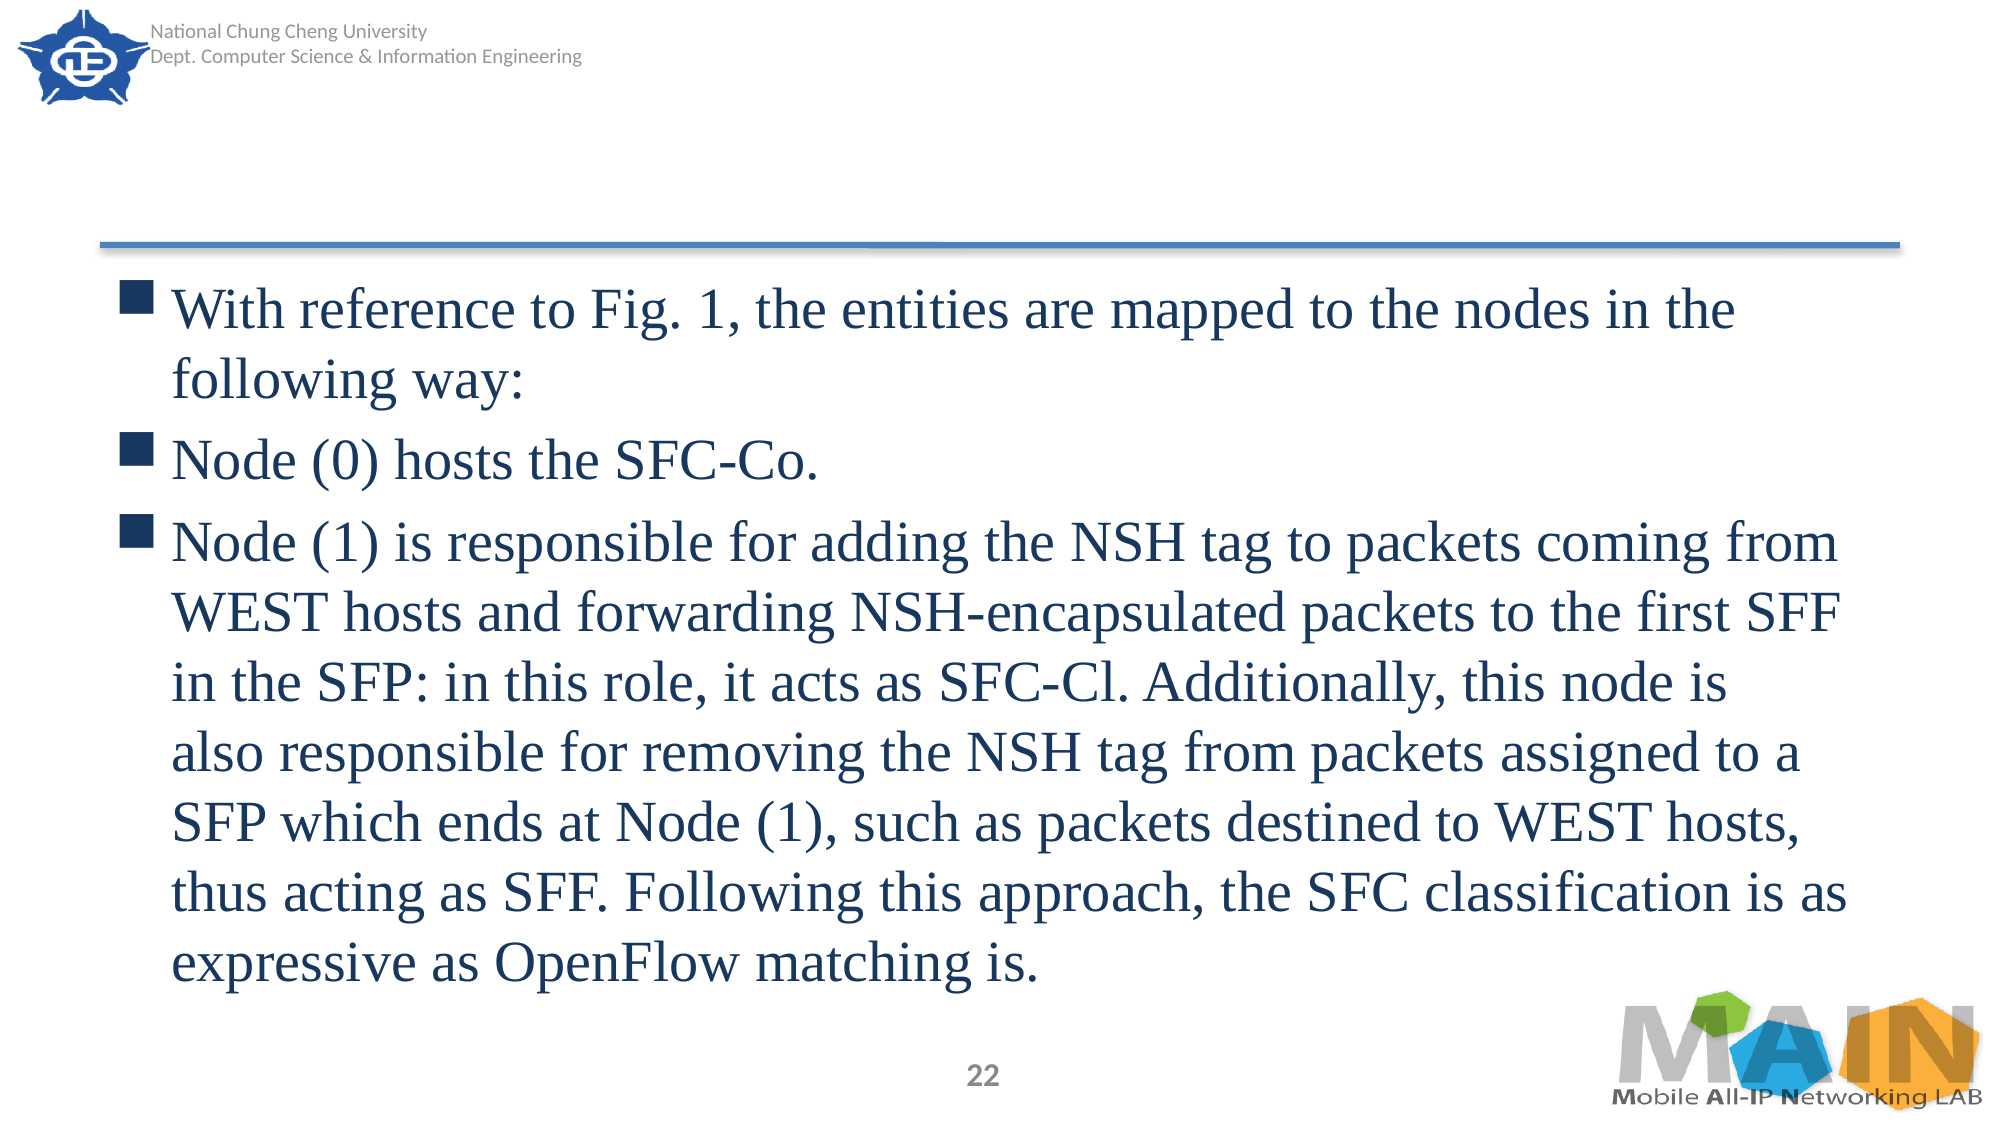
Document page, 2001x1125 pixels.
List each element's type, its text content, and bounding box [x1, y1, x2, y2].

slide_number 22 [750, 1042, 1217, 1103]
picture [1400, 987, 1984, 1113]
picture [0, 0, 168, 113]
list With reference to Fig. 1, the entities are mapped to the nodes in the following way: Node (0) hosts the SFC-Co. Node (1) is responsible for adding the NSH tag to packets coming from WEST hosts and forwarding NSH-encapsulated packets to the first SFF in the SFP: in this role, it acts as SFC-Cl. Additionally, this node is also responsible for removing the NSH tag from packets assigned to a SFP which ends at Node (1), such as packets destined to WEST hosts, thus acting as SFF. Following this approach, the SFC classification is as expressive as OpenFlow matching is. [99, 262, 1901, 1006]
